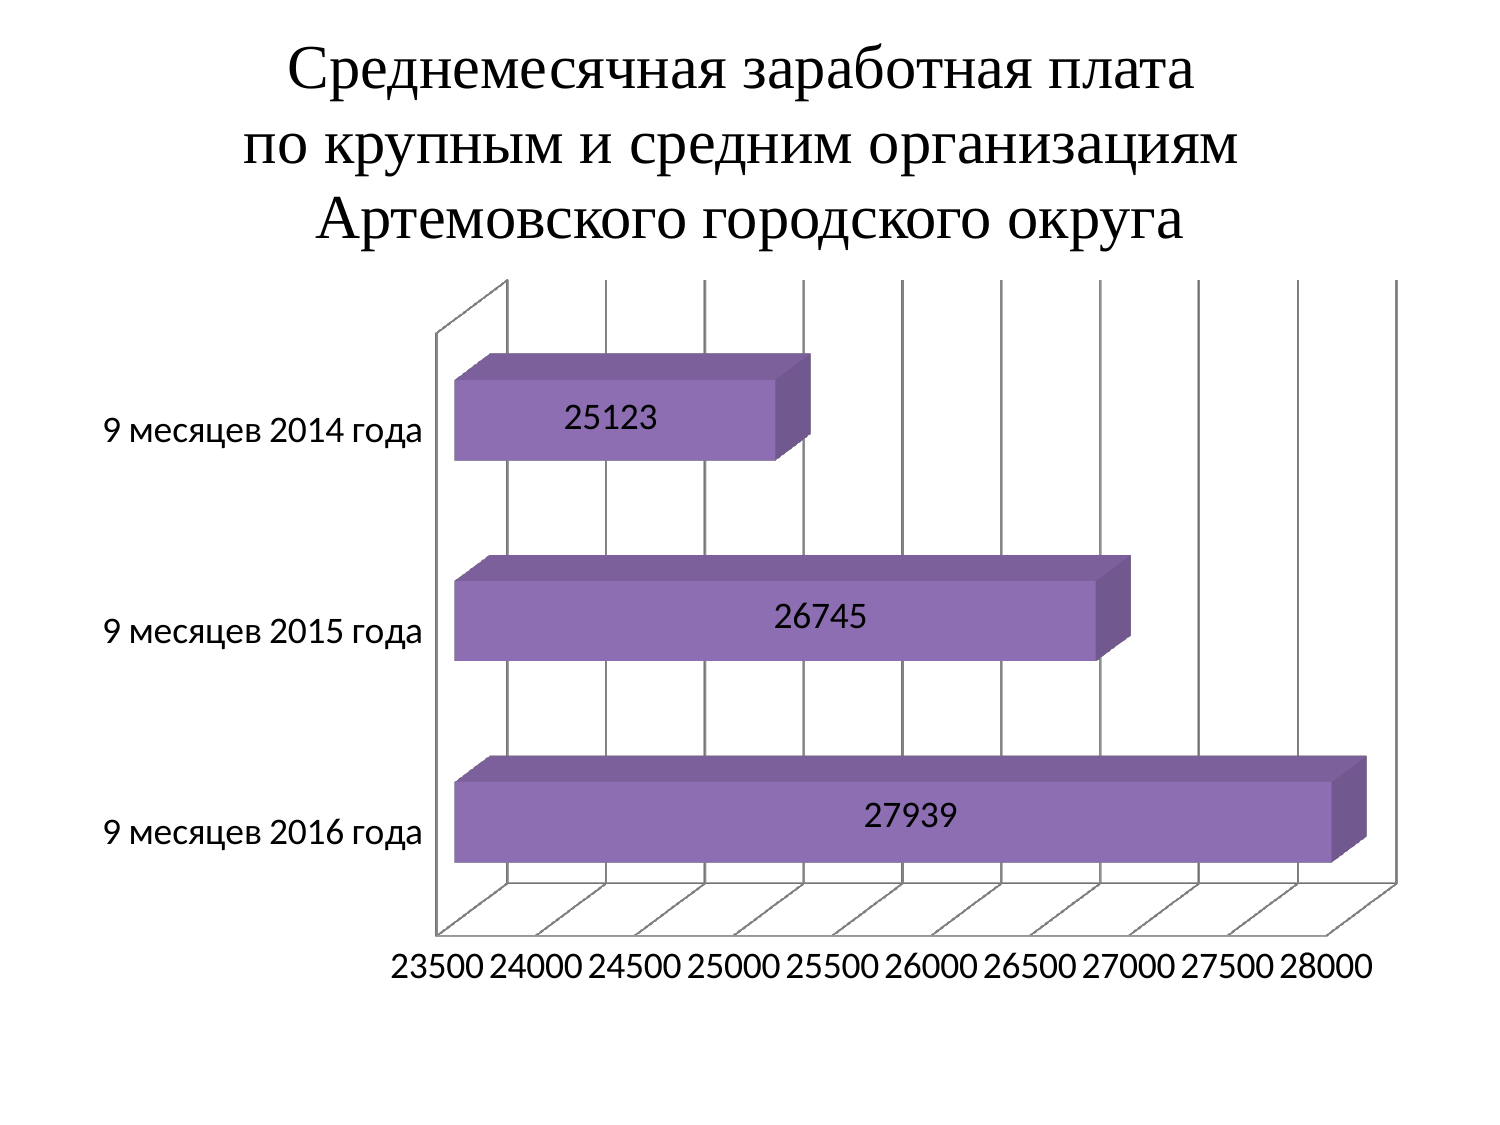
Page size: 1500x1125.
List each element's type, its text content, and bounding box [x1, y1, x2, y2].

title Среднемесячная заработная плата по крупным и средним организациям Артемовского городского округа [74, 44, 1426, 233]
chart [74, 262, 1426, 1006]
